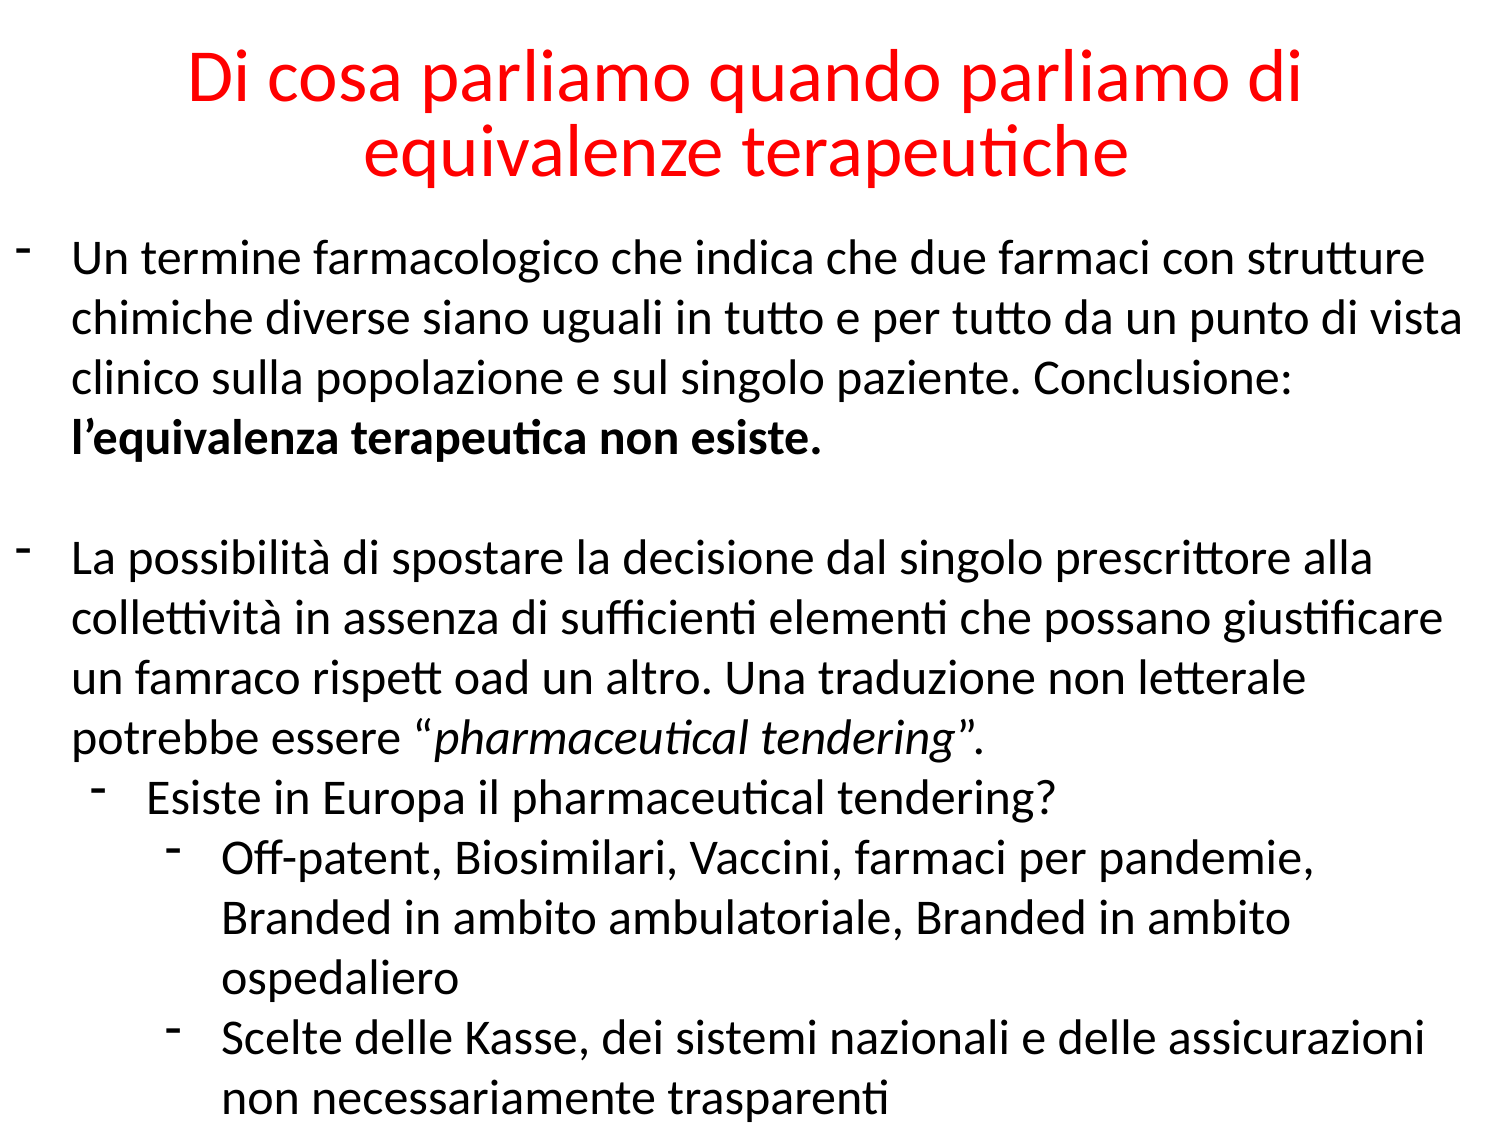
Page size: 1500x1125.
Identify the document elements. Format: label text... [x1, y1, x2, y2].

title Di cosa parliamo quando parliamo di equivalenze terapeutiche [18, 0, 1476, 216]
text_box Un termine farmacologico che indica che due farmaci con strutture chimiche diverse siano uguali in tutto e per tutto da un punto di vista clinico sulla popolazione e sul singolo paziente. Conclusione: l’equivalenza terapeutica non esiste. La possibilità di spostare la decisione dal singolo prescrittore alla collettività in assenza di sufficienti elementi che possano giustificare un famraco rispett oad un altro. Una traduzione non letterale potrebbe essere “pharmaceutical tendering”. Esiste in Europa il pharmaceutical tendering? Off-patent, Biosimilari, Vaccini, farmaci per pandemie, Branded in ambito ambulatoriale, Branded in ambito ospedaliero Scelte delle Kasse, dei sistemi nazionali e delle assicurazioni non necessariamente trasparenti [0, 216, 1500, 1125]
